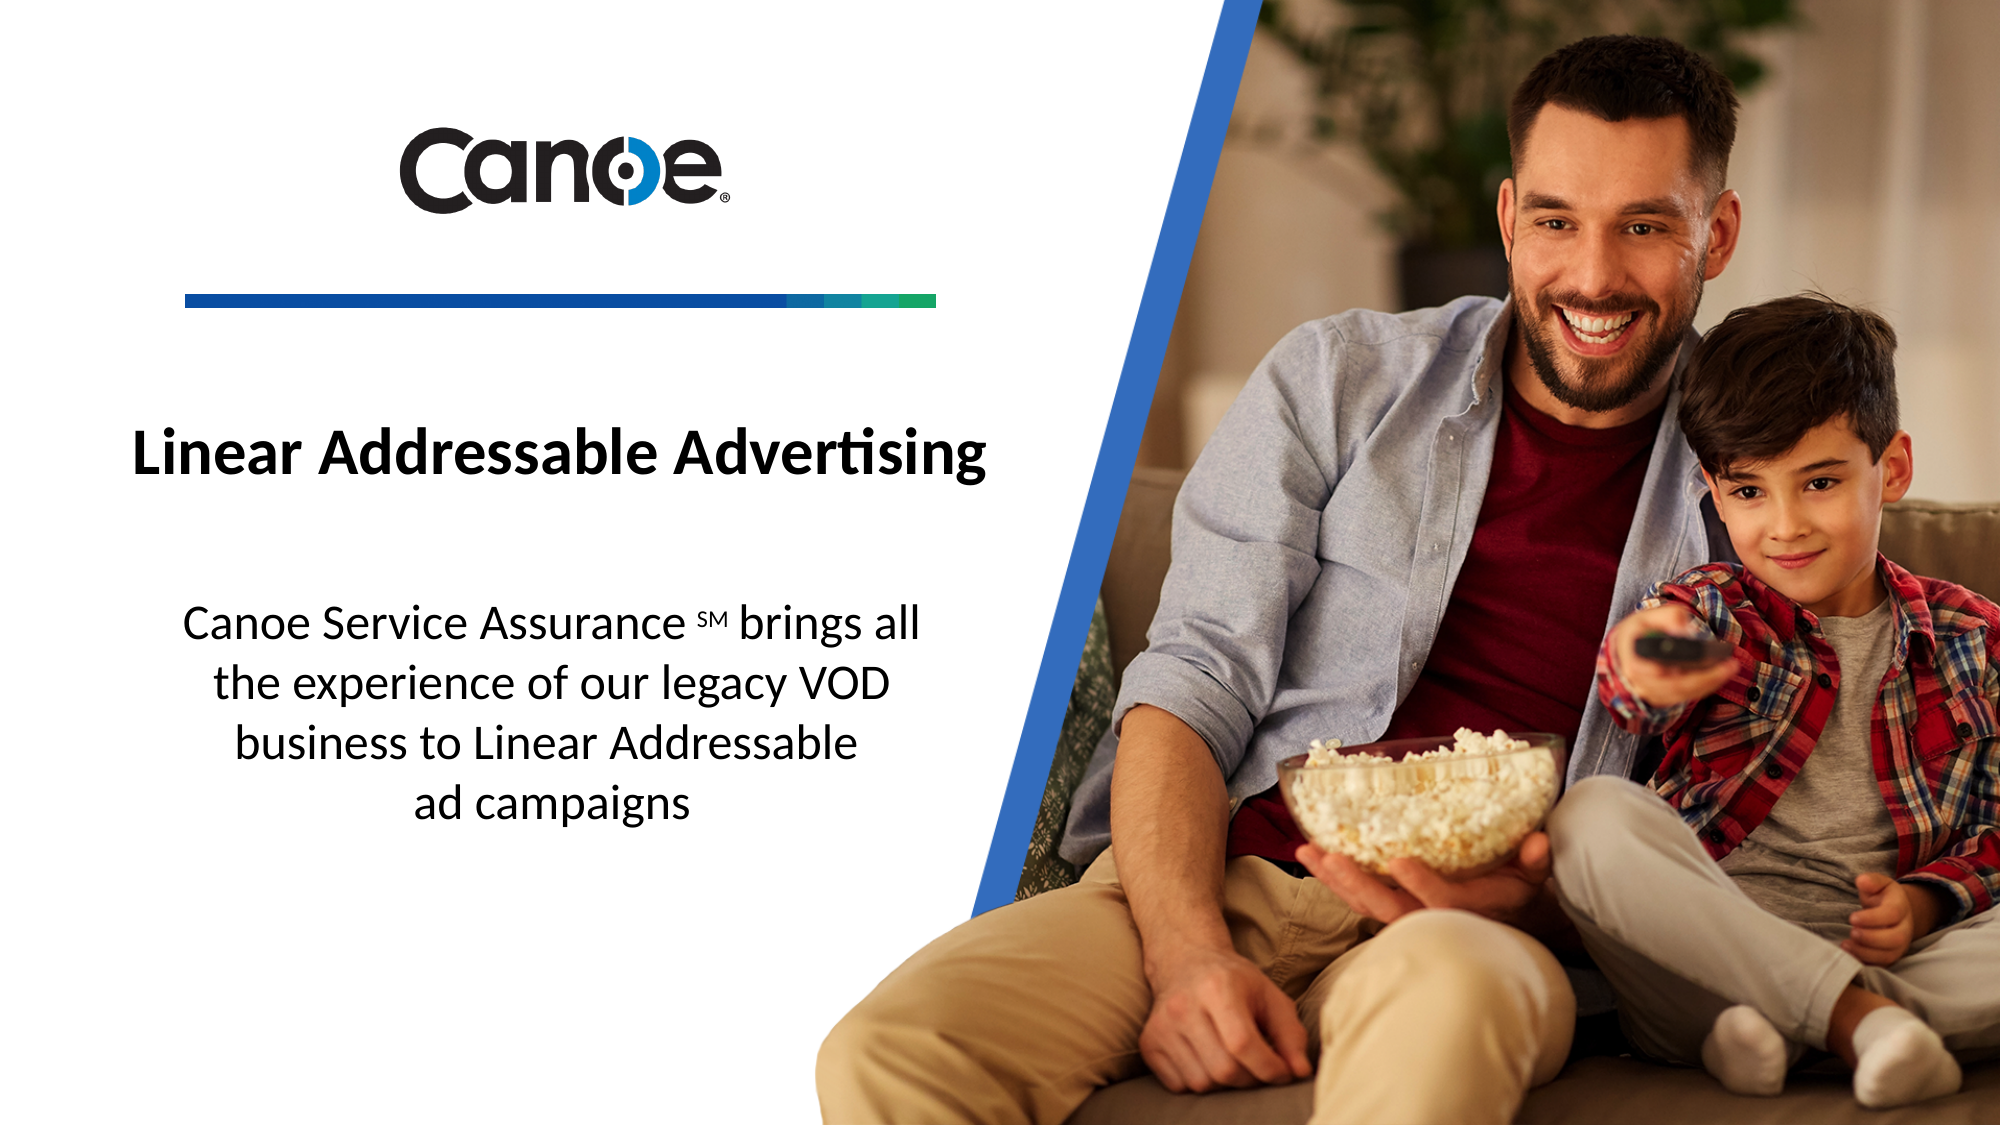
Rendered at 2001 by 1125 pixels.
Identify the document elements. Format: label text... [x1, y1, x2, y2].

text_box Linear Addressable Advertising [74, 318, 496, 577]
picture [185, 0, 2000, 1125]
text_box Canoe Service Assurance SM brings all the experience of our legacy VOD business to Linear Addressable ad campaigns [140, 582, 496, 837]
